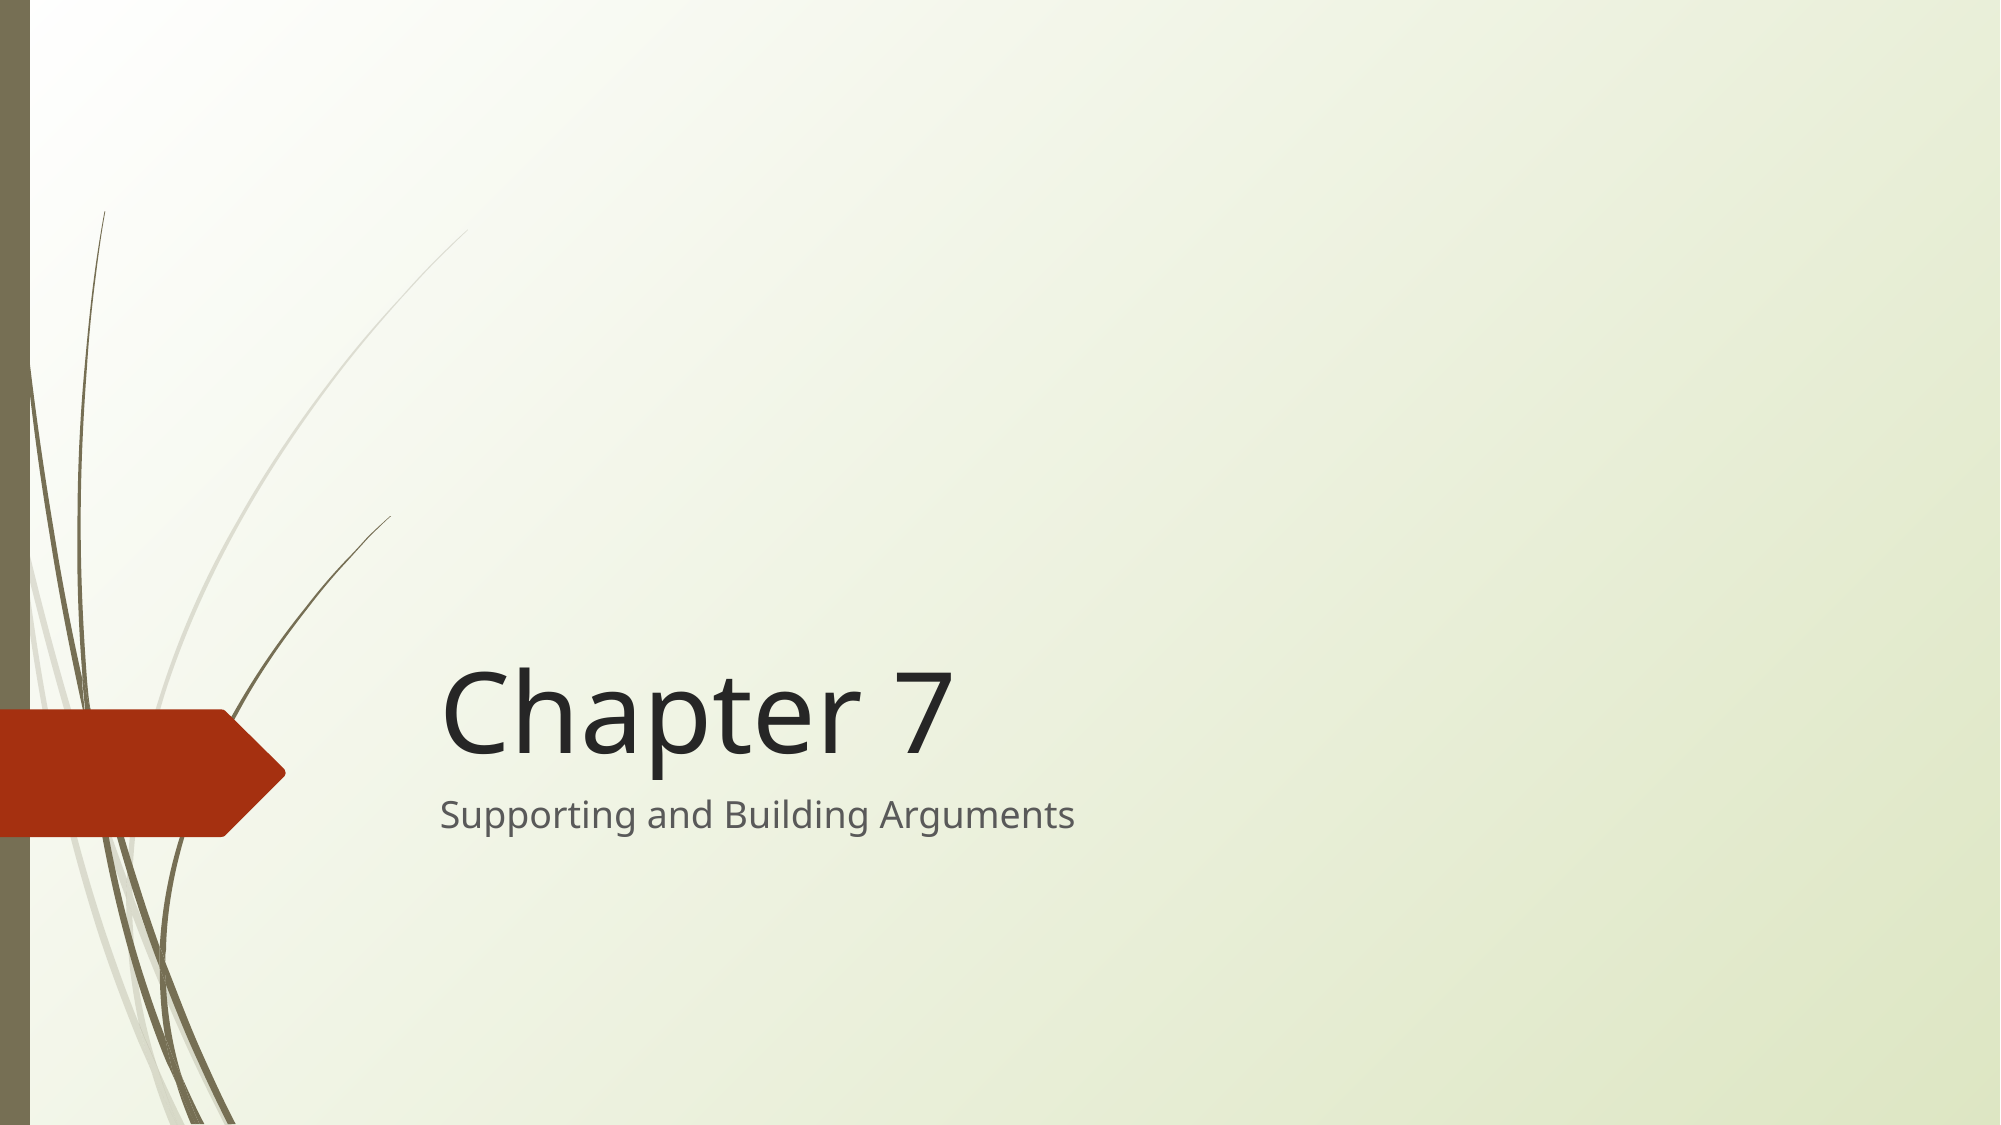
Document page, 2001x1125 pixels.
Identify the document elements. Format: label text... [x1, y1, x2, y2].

subtitle Supporting and Building Arguments [424, 783, 1888, 969]
title Chapter 7 [424, 412, 1888, 783]
